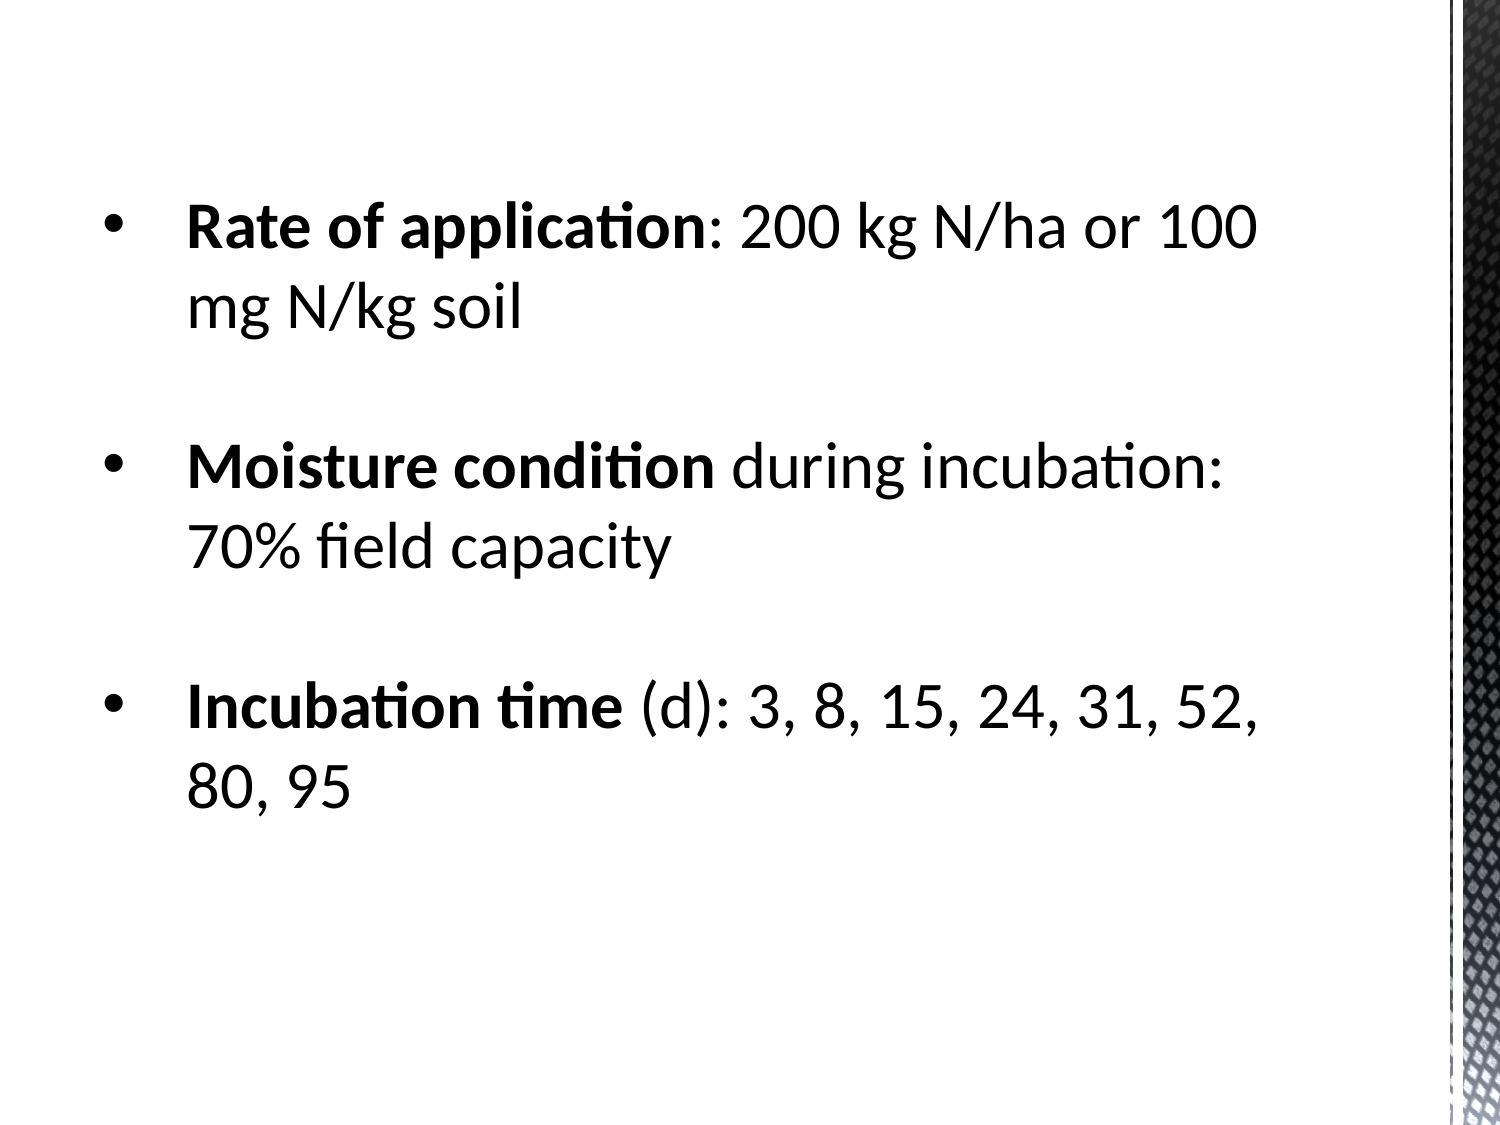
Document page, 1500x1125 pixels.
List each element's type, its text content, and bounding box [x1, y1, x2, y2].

picture [1447, 0, 1500, 1125]
text_box Rate of application: 200 kg N/ha or 100 mg N/kg soil Moisture condition during incubation: 70% field capacity Incubation time (d): 3, 8, 15, 24, 31, 52, 80, 95 [87, 174, 1363, 830]
